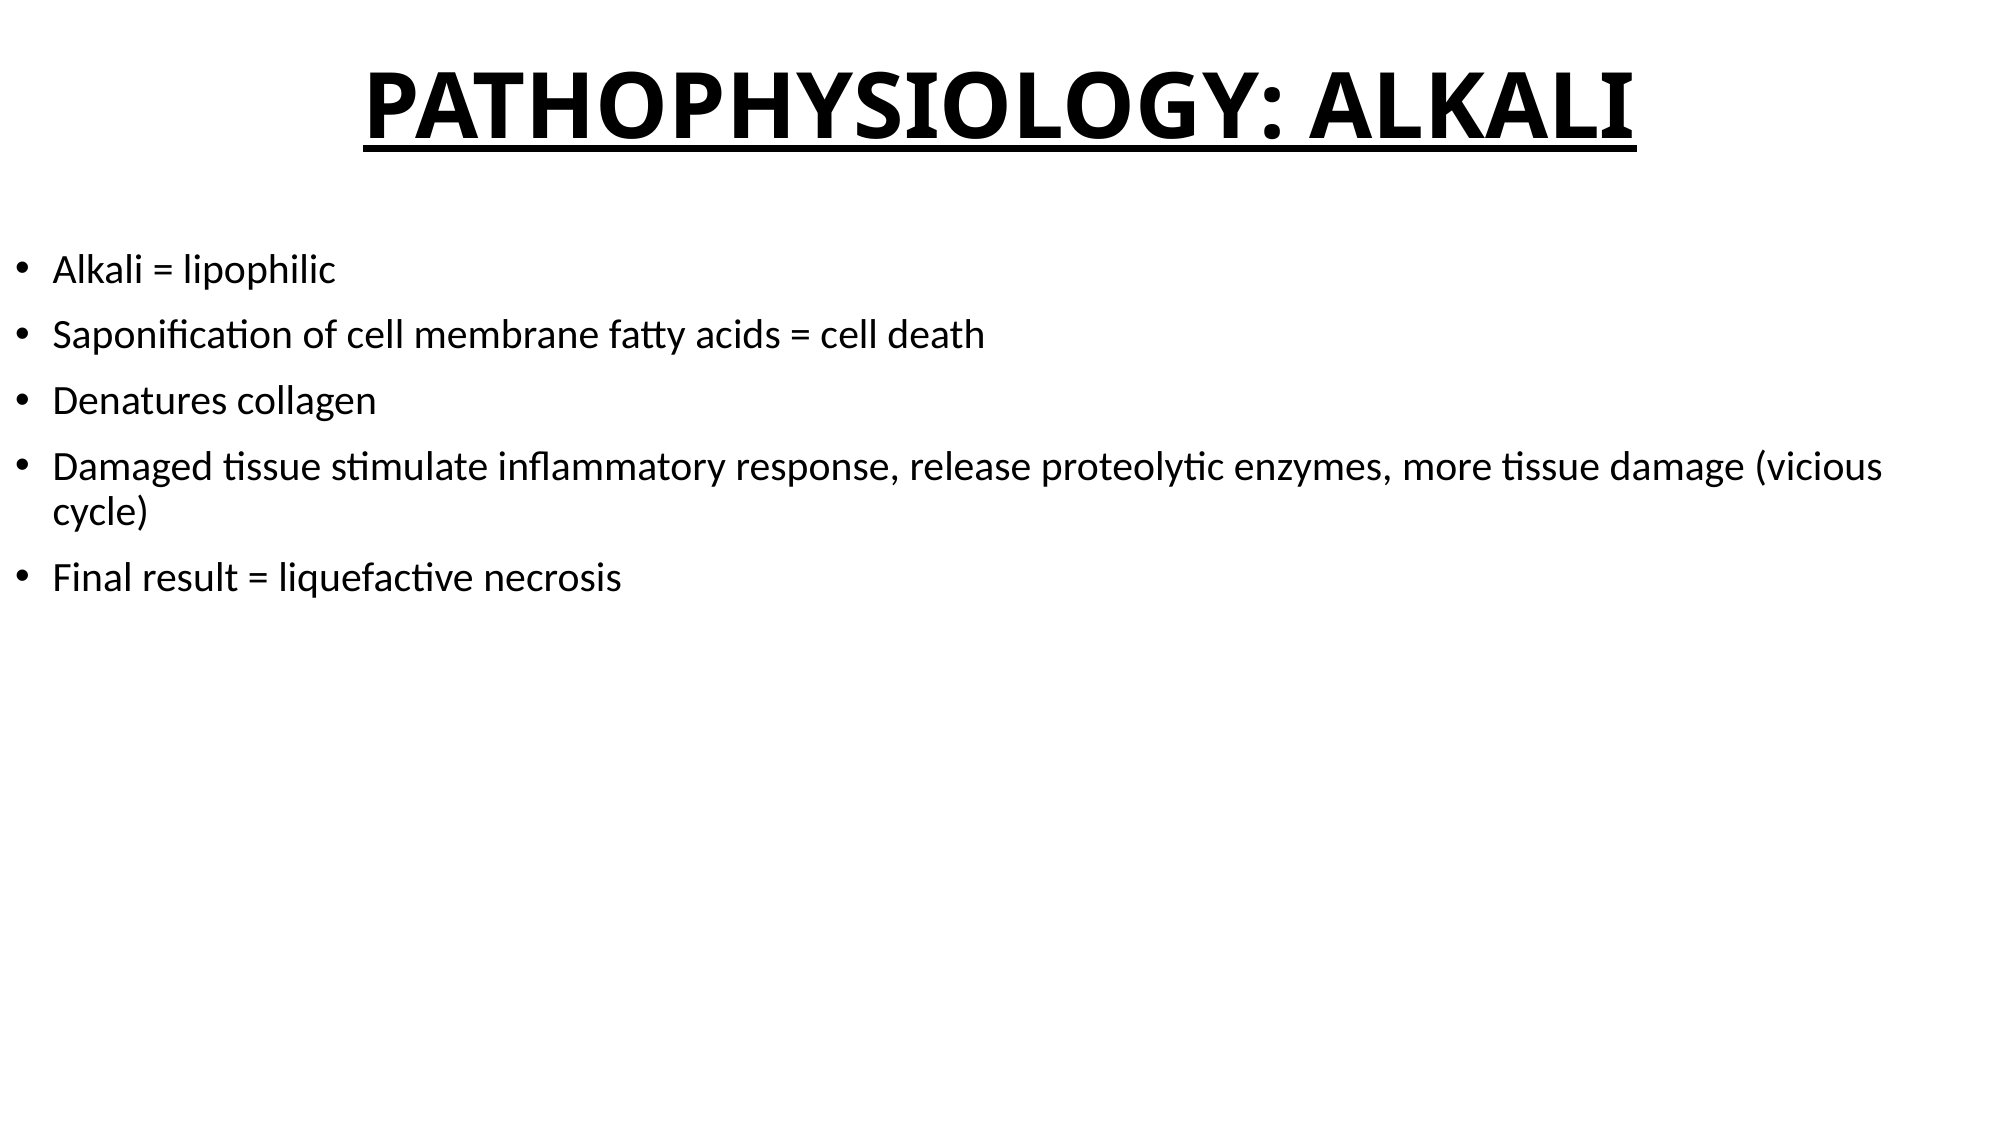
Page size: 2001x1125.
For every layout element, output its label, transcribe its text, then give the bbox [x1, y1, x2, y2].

title PATHOPHYSIOLOGY: ALKALI [0, 0, 2000, 218]
list Alkali = lipophilic Saponification of cell membrane fatty acids = cell death Denatures collagen Damaged tissue stimulate inflammatory response, release proteolytic enzymes, more tissue damage (vicious cycle) Final result = liquefactive necrosis [0, 239, 2000, 1125]
